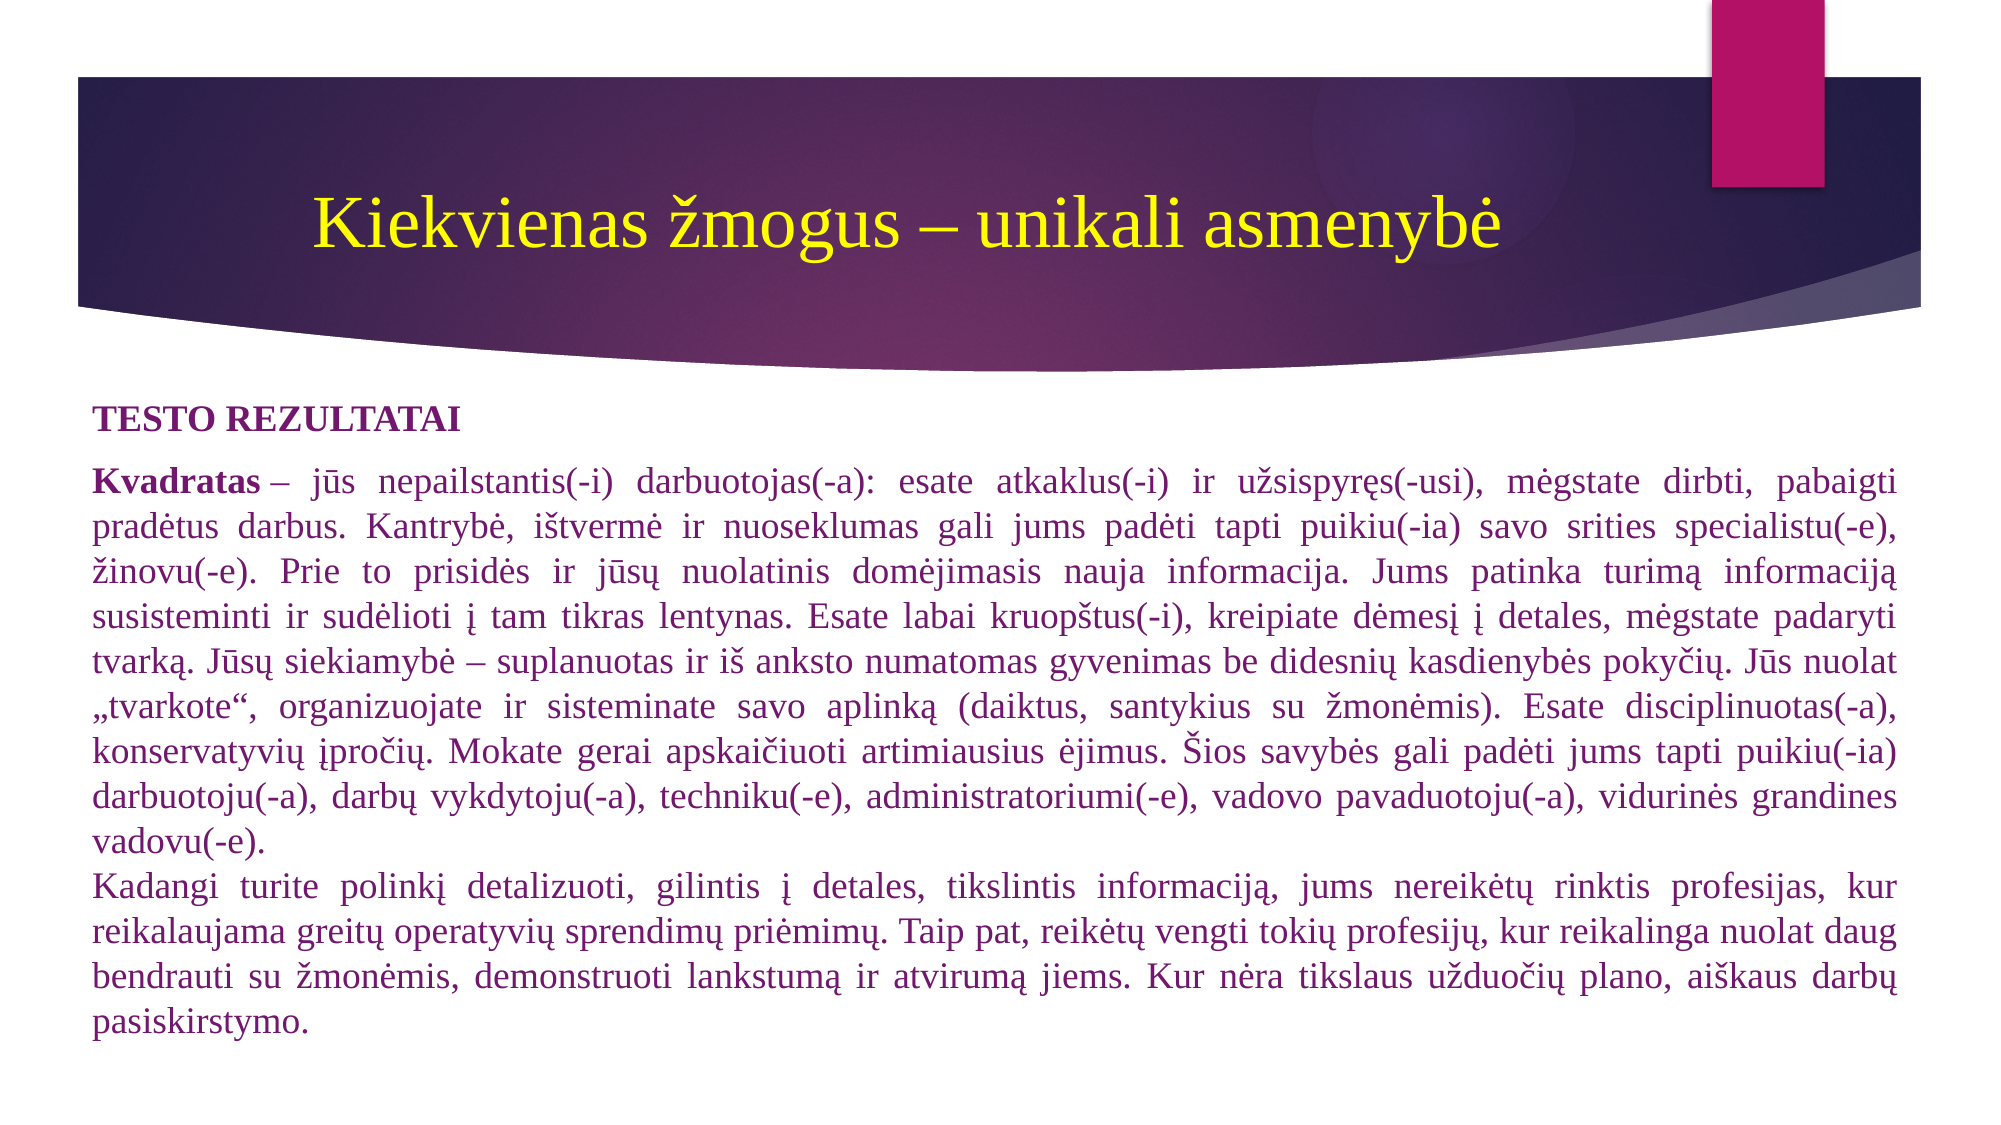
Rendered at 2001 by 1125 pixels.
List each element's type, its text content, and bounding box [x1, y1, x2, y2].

title Kiekvienas žmogus – unikali asmenybė [189, 159, 1627, 276]
list TESTO REZULTATAI Kvadratas – jūs nepailstantis(-i) darbuotojas(-a): esate atkaklus(-i) ir užsispyręs(-usi), mėgstate dirbti, pabaigti pradėtus darbus. Kantrybė, ištvermė ir nuoseklumas gali jums padėti tapti puikiu(-ia) savo srities specialistu(-e), žinovu(-e). Prie to prisidės ir jūsų nuolatinis domėjimasis nauja informacija. Jums patinka turimą informaciją susisteminti ir sudėlioti į tam tikras lentynas. Esate labai kruopštus(-i), kreipiate dėmesį į detales, mėgstate padaryti tvarką. Jūsų siekiamybė – suplanuotas ir iš anksto numatomas gyvenimas be didesnių kasdienybės pokyčių. Jūs nuolat „tvarkote“, organizuojate ir sisteminate savo aplinką (daiktus, santykius su žmonėmis). Esate disciplinuotas(-a), konservatyvių įpročių. Mokate gerai apskaičiuoti artimiausius ėjimus. Šios savybės gali padėti jums tapti puikiu(-ia) darbuotoju(-a), darbų vykdytoju(-a), techniku(-e), administratoriumi(-e), vadovo pavaduotoju(-a), vidurinės grandines vadovu(-e). Kadangi turite polinkį detalizuoti, gilintis į detales, tikslintis informaciją, jums nereikėtų rinktis profesijas, kur reikalaujama greitų operatyvių sprendimų priėmimų. Taip pat, reikėtų vengti tokių profesijų, kur reikalinga nuolat daug bendrauti su žmonėmis, demonstruoti lankstumą ir atvirumą jiems. Kur nėra tikslaus užduočių plano, aiškaus darbų pasiskirstymo. [77, 400, 1915, 1074]
